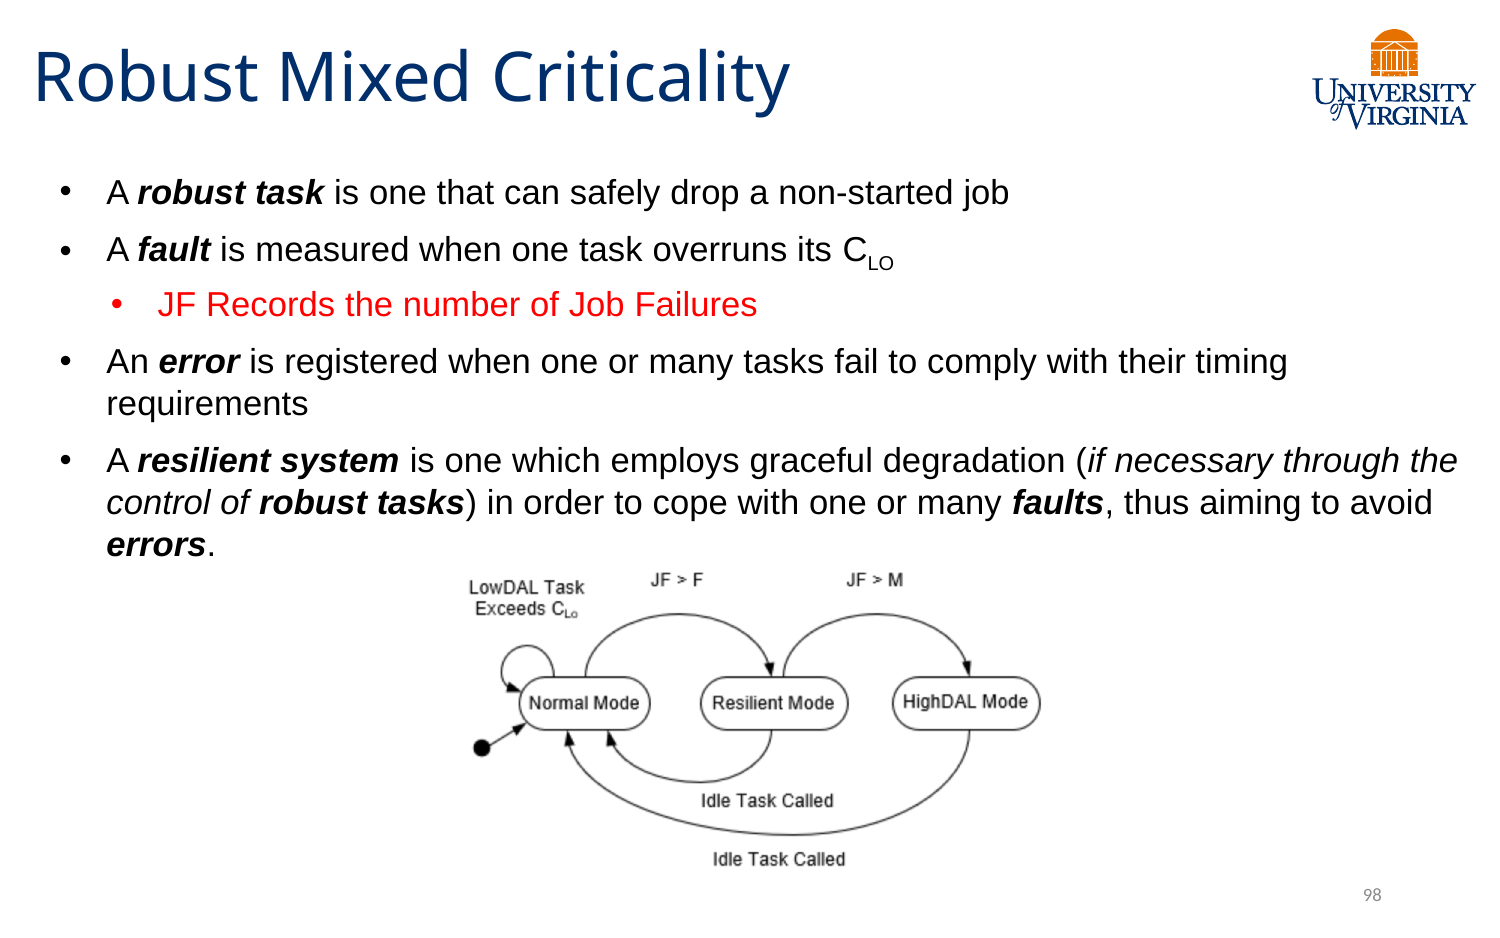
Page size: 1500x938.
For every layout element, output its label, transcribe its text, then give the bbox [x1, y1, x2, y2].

slide_number 98 [1059, 868, 1397, 919]
list A robust task is one that can safely drop a non-started job A fault is measured when one task overruns its CLO JF Records the number of Job Failures An error is registered when one or many tasks fail to comply with their timing requirements A resilient system is one which employs graceful degradation (if necessary through the control of robust tasks) in order to cope with one or many faults, thus aiming to avoid errors. [17, 157, 1483, 845]
picture [446, 555, 1054, 877]
title Robust Mixed Criticality [17, 14, 1297, 145]
